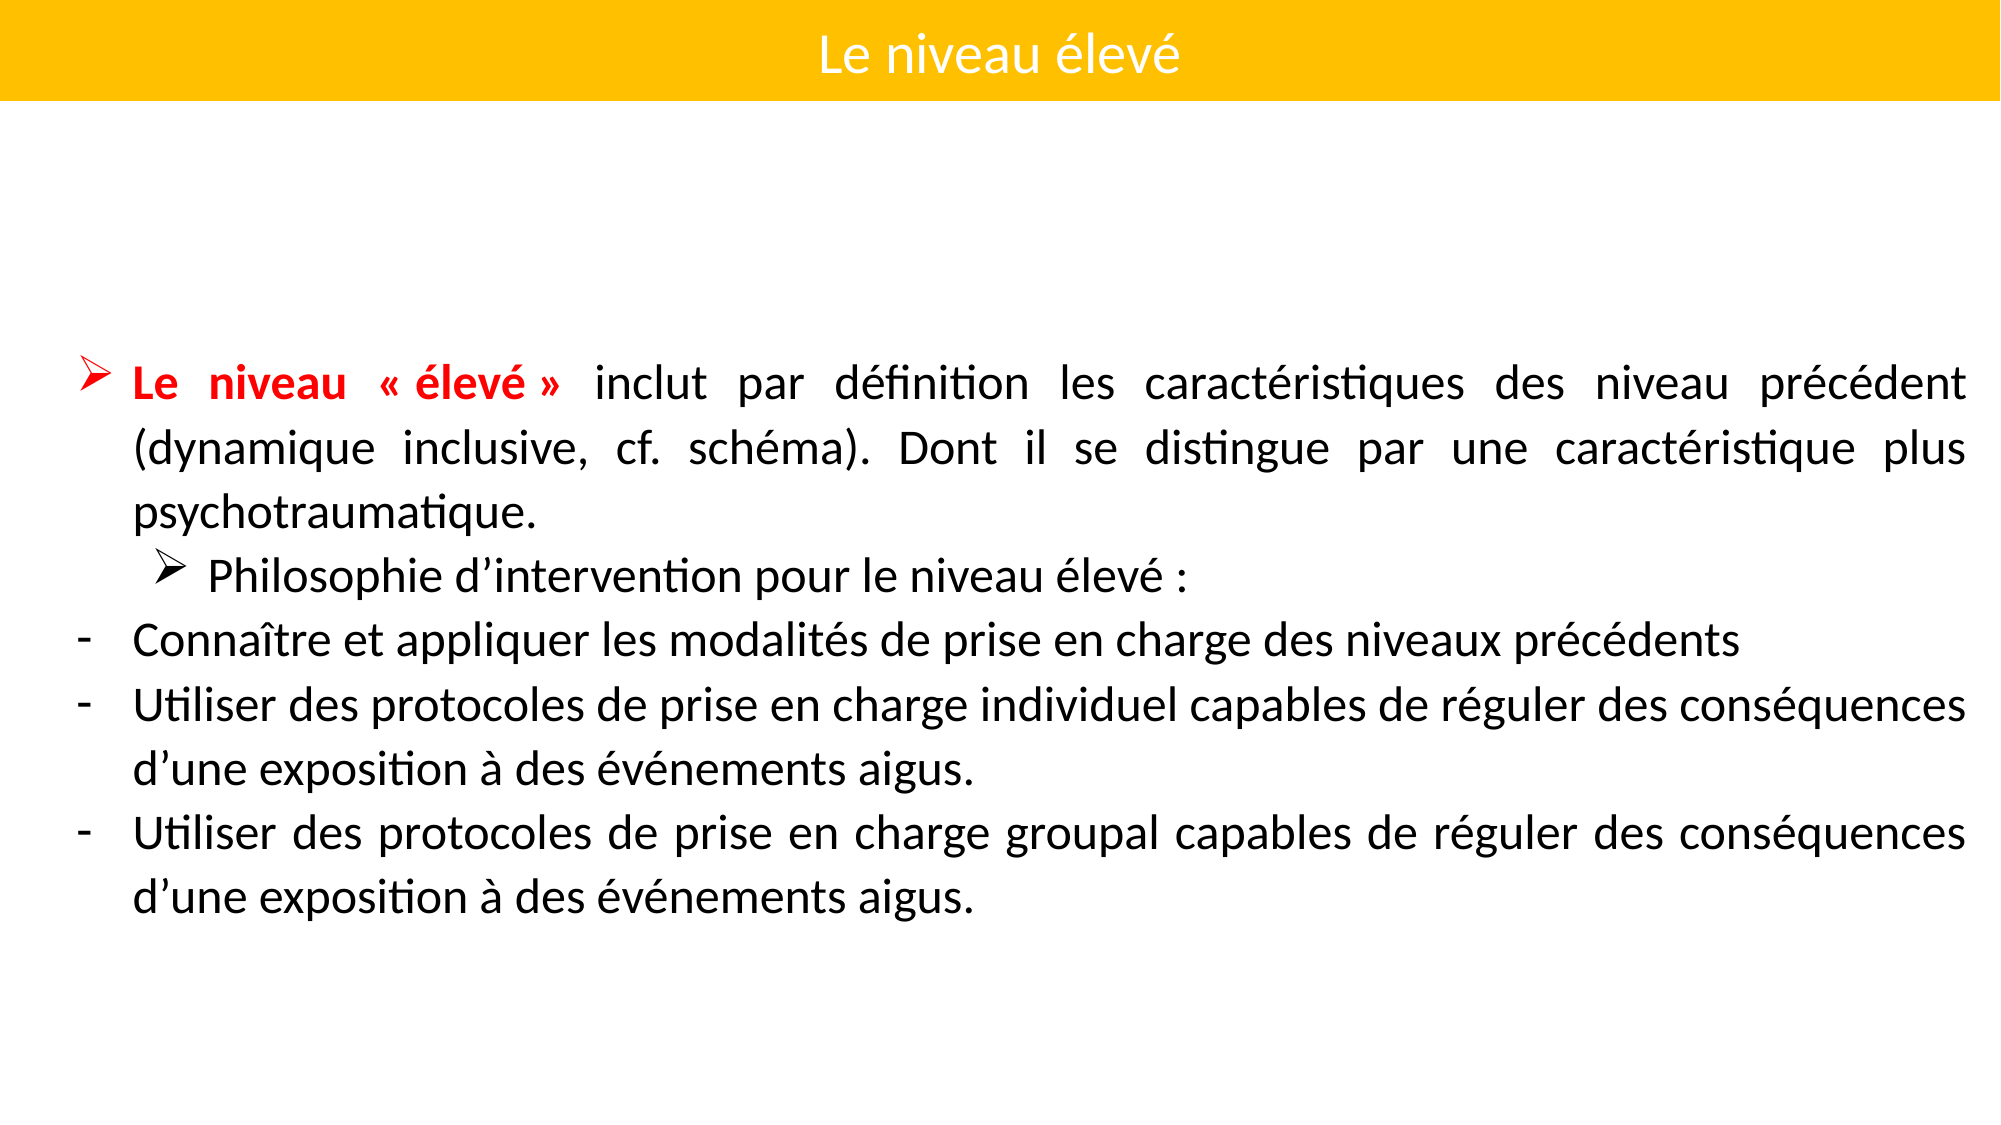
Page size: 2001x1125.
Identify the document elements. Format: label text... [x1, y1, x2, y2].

list Le niveau « élevé » inclut par définition les caractéristiques des niveau précédent (dynamique inclusive, cf. schéma). Dont il se distingue par une caractéristique plus psychotraumatique. Philosophie d’intervention pour le niveau élevé : Connaître et appliquer les modalités de prise en charge des niveaux précédents Utiliser des protocoles de prise en charge individuel capables de réguler des conséquences d’une exposition à des événements aigus. Utiliser des protocoles de prise en charge groupal capables de réguler des conséquences d’une exposition à des événements aigus. [61, 338, 1983, 1125]
text_box Le niveau élevé [0, 0, 2000, 101]
